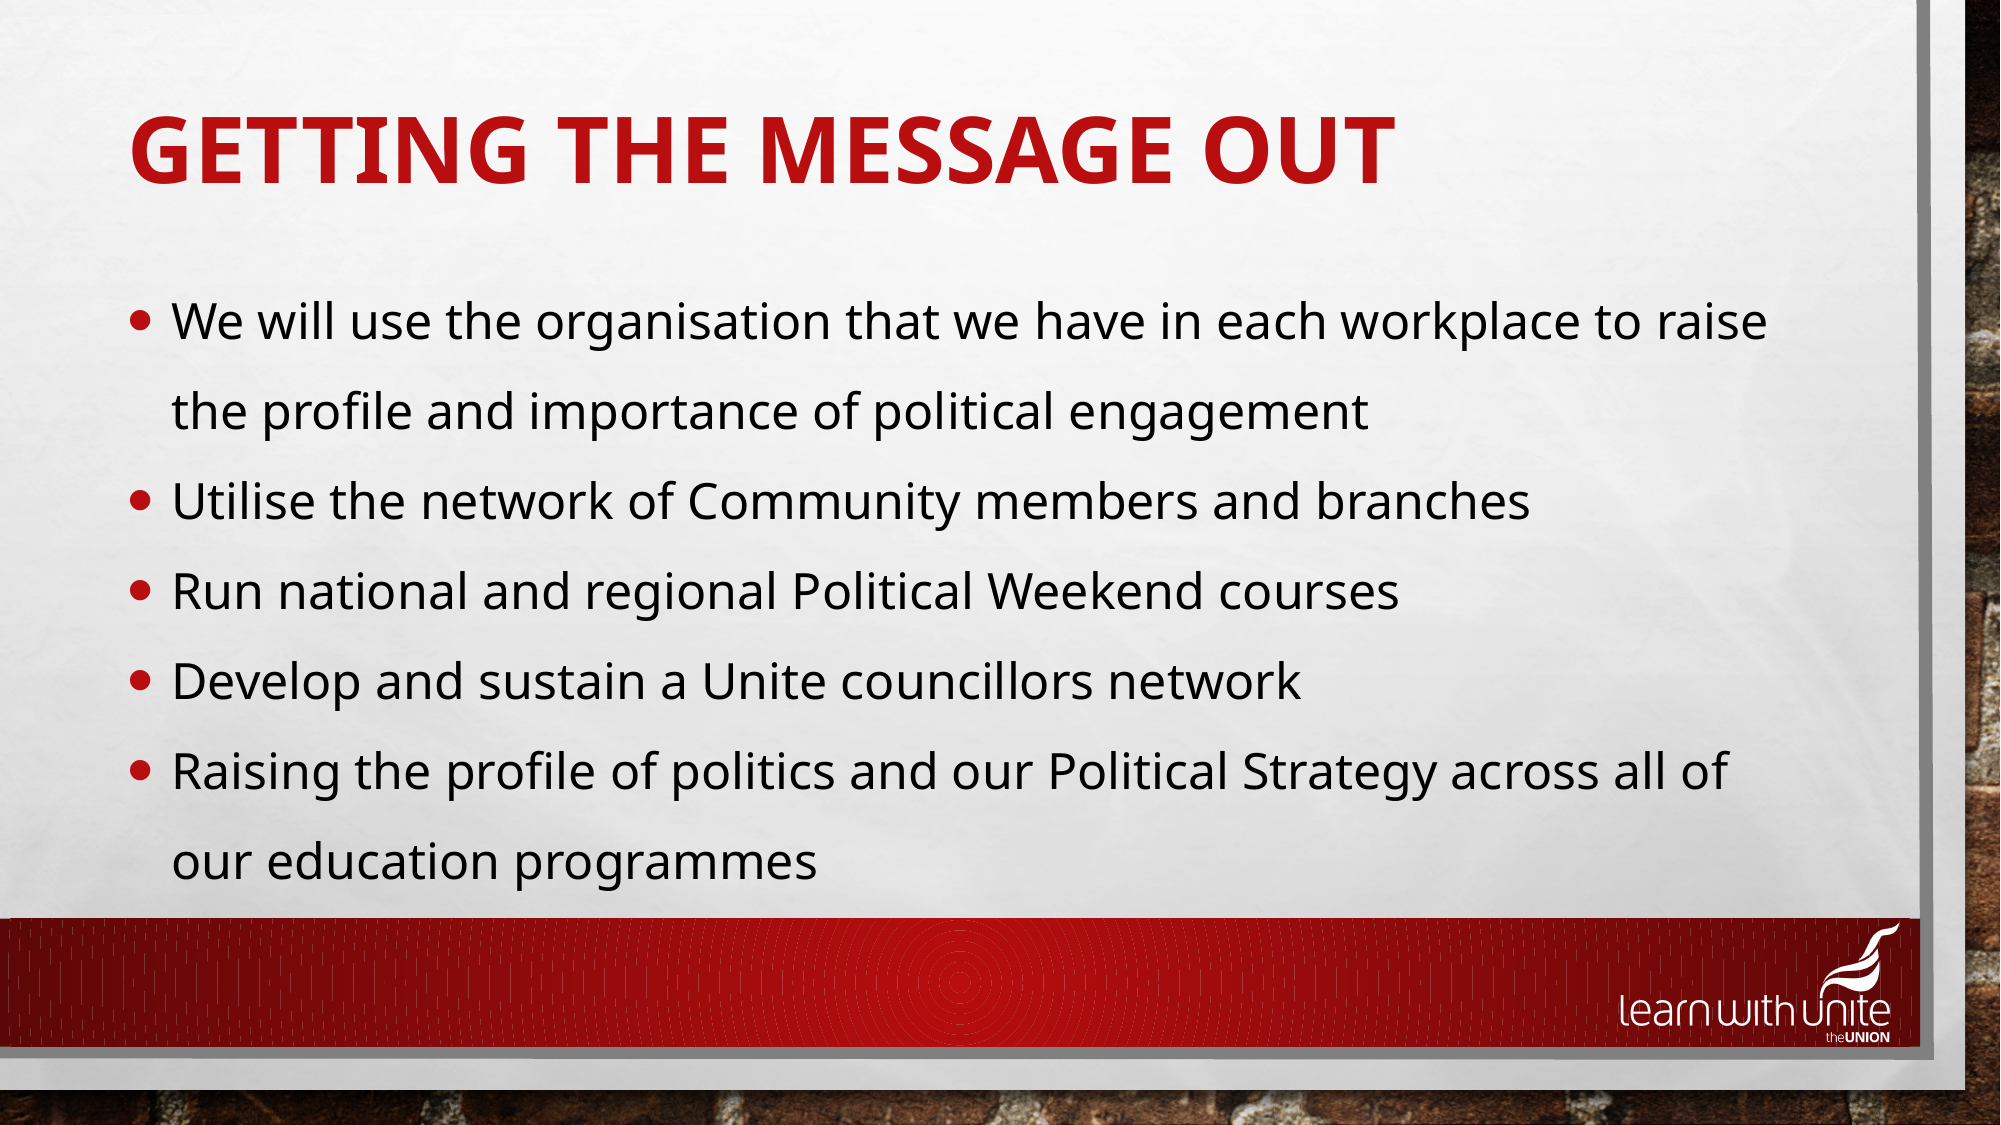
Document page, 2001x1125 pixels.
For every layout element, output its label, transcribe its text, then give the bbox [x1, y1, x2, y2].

title Getting the message out [112, 96, 1790, 212]
picture [0, 0, 2000, 1125]
text_box We will use the organisation that we have in each workplace to raise the profile and importance of political engagement Utilise the network of Community members and branches Run national and regional Political Weekend courses Develop and sustain a Unite councillors network Raising the profile of politics and our Political Strategy across all of our education programmes [112, 251, 1790, 897]
picture [1614, 913, 1906, 1061]
